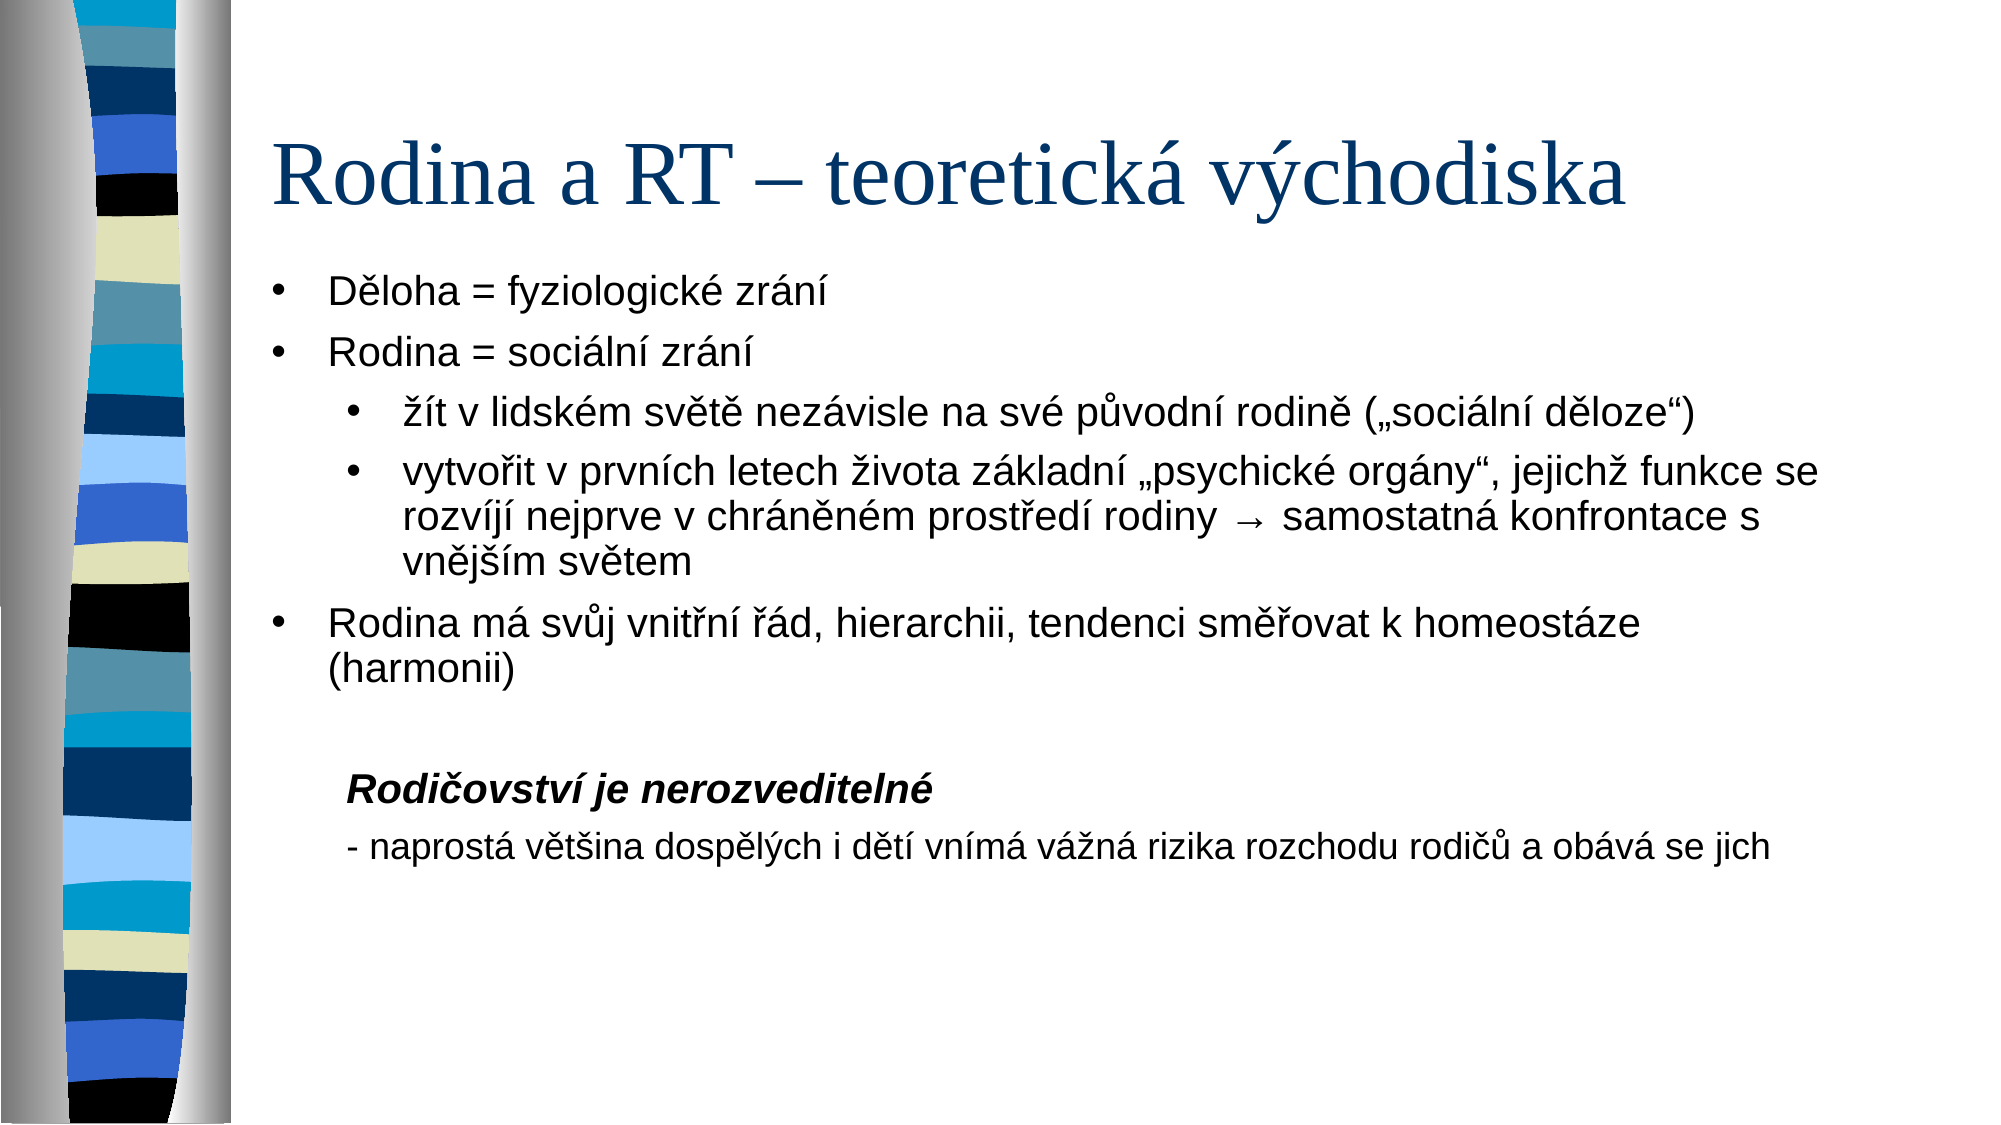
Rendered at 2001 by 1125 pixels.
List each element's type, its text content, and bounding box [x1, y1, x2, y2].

list Děloha = fyziologické zrání Rodina = sociální zrání žít v lidském světě nezávisle na své původní rodině („sociální děloze“) vytvořit v prvních letech života základní „psychické orgány“, jejichž funkce se rozvíjí nejprve v chráněném prostředí rodiny → samostatná konfrontace s vnějším světem Rodina má svůj vnitřní řád, hierarchii, tendenci směřovat k homeostáze (harmonii) Rodičovství je nerozveditelné - naprostá většina dospělých i dětí vnímá vážná rizika rozchodu rodičů a obává se jich [256, 261, 1843, 1028]
title Rodina a RT – teoretická východiska [256, 75, 1956, 262]
